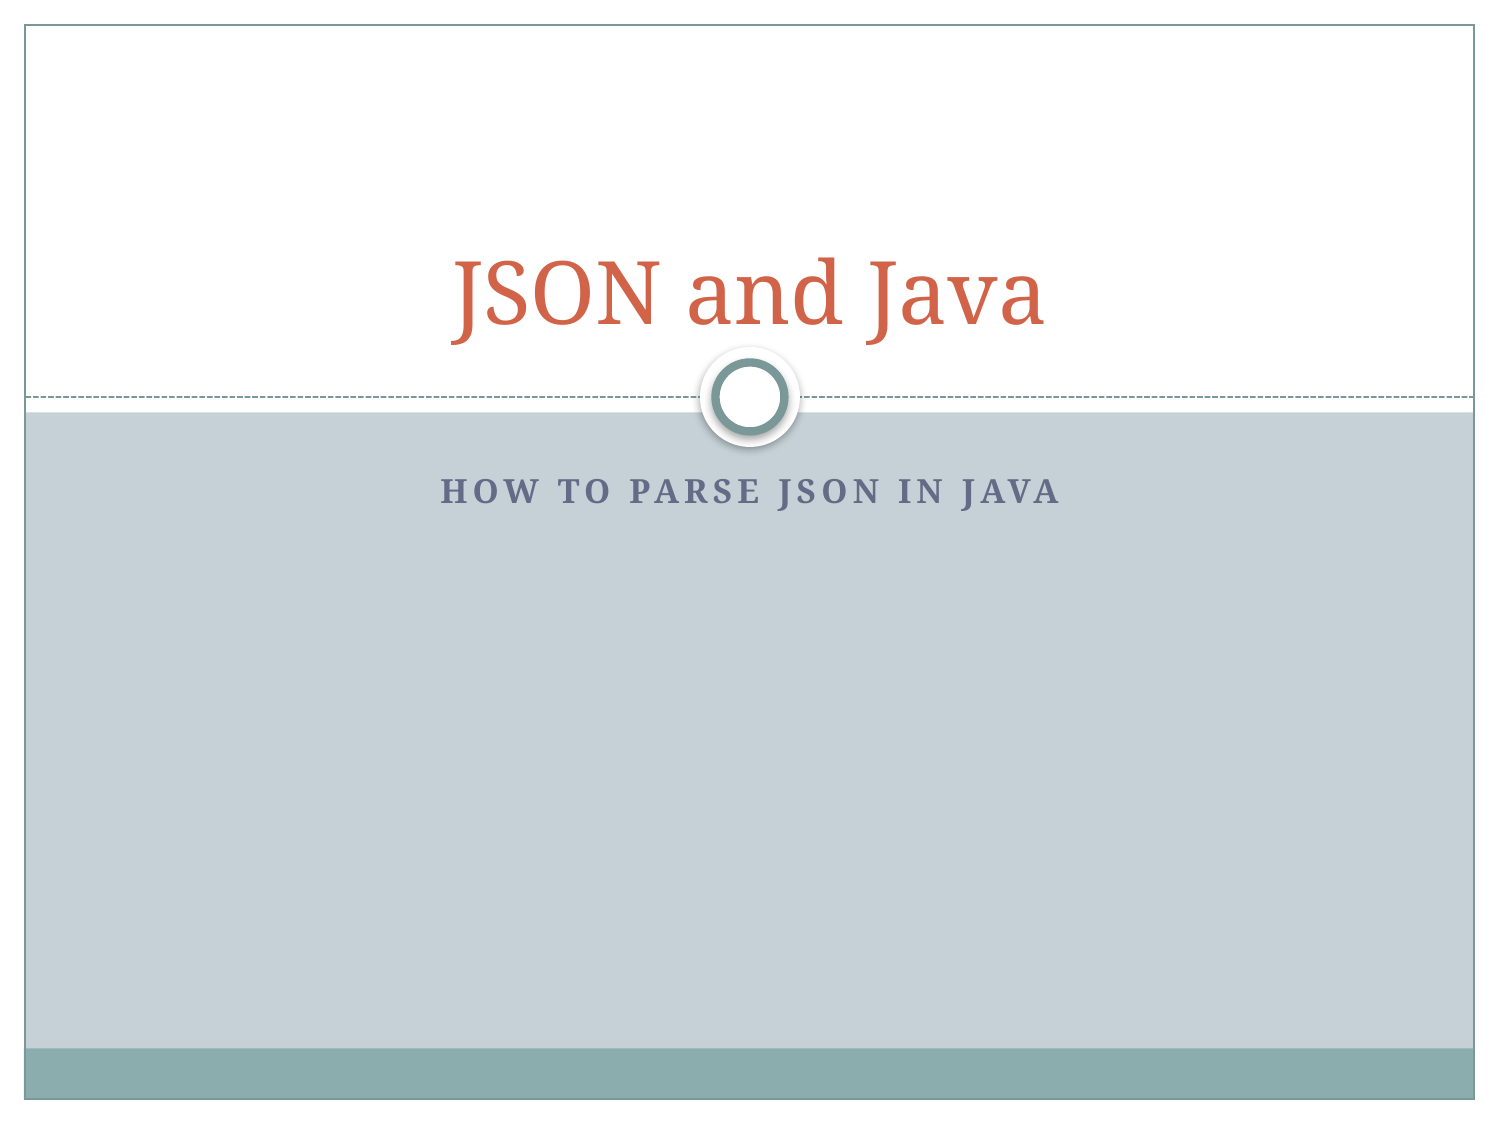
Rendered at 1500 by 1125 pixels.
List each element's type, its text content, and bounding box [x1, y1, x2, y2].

subtitle How to parse JSON in Java [225, 462, 1275, 750]
title JSON and Java [112, 62, 1388, 350]
